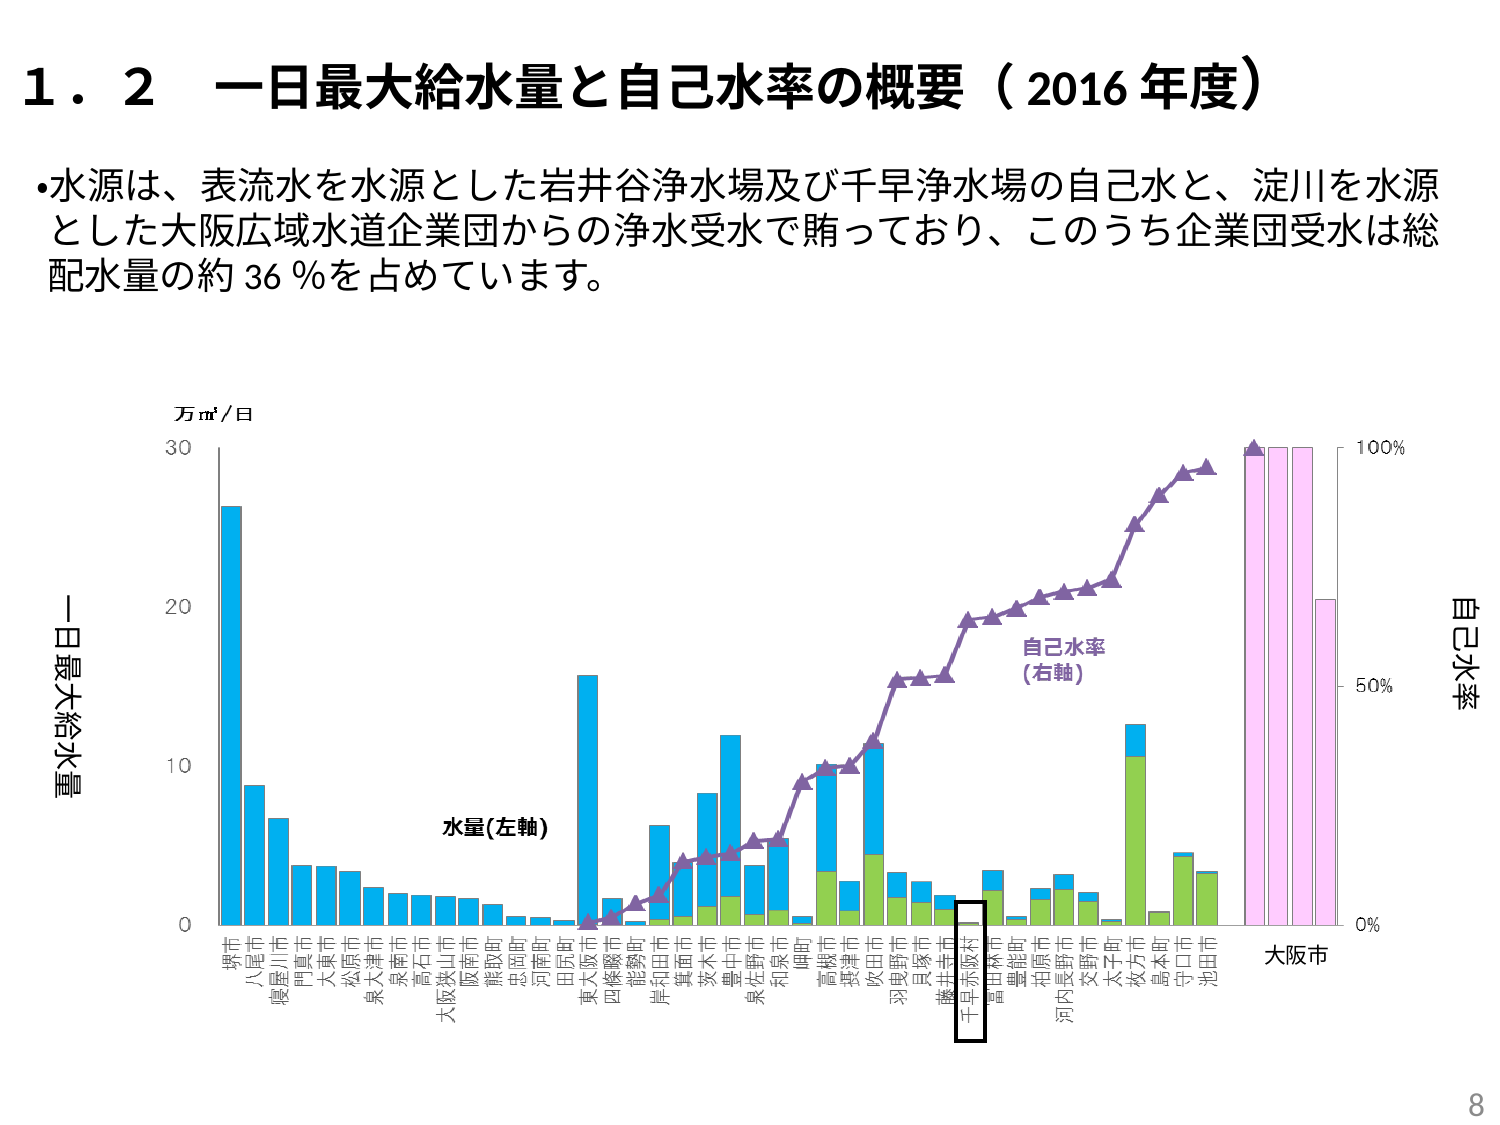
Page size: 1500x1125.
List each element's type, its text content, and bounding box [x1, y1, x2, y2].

text_box 一日最大給水量 [28, 580, 95, 802]
text_box 自己水率 [1425, 580, 1492, 713]
text_box １．２ 一日最大給水量と自己水率の概要（2016年度） ・水源は、表流水を水源とした岩井谷浄水場及び千早浄水場の自己水と、淀川を水源とした大阪広域水道企業団からの浄水受水で賄っており、このうち企業団受水は総配水量の約36％を占めています。 [0, 39, 1456, 305]
picture [102, 385, 1421, 1042]
slide_number 8 [1162, 1072, 1500, 1125]
